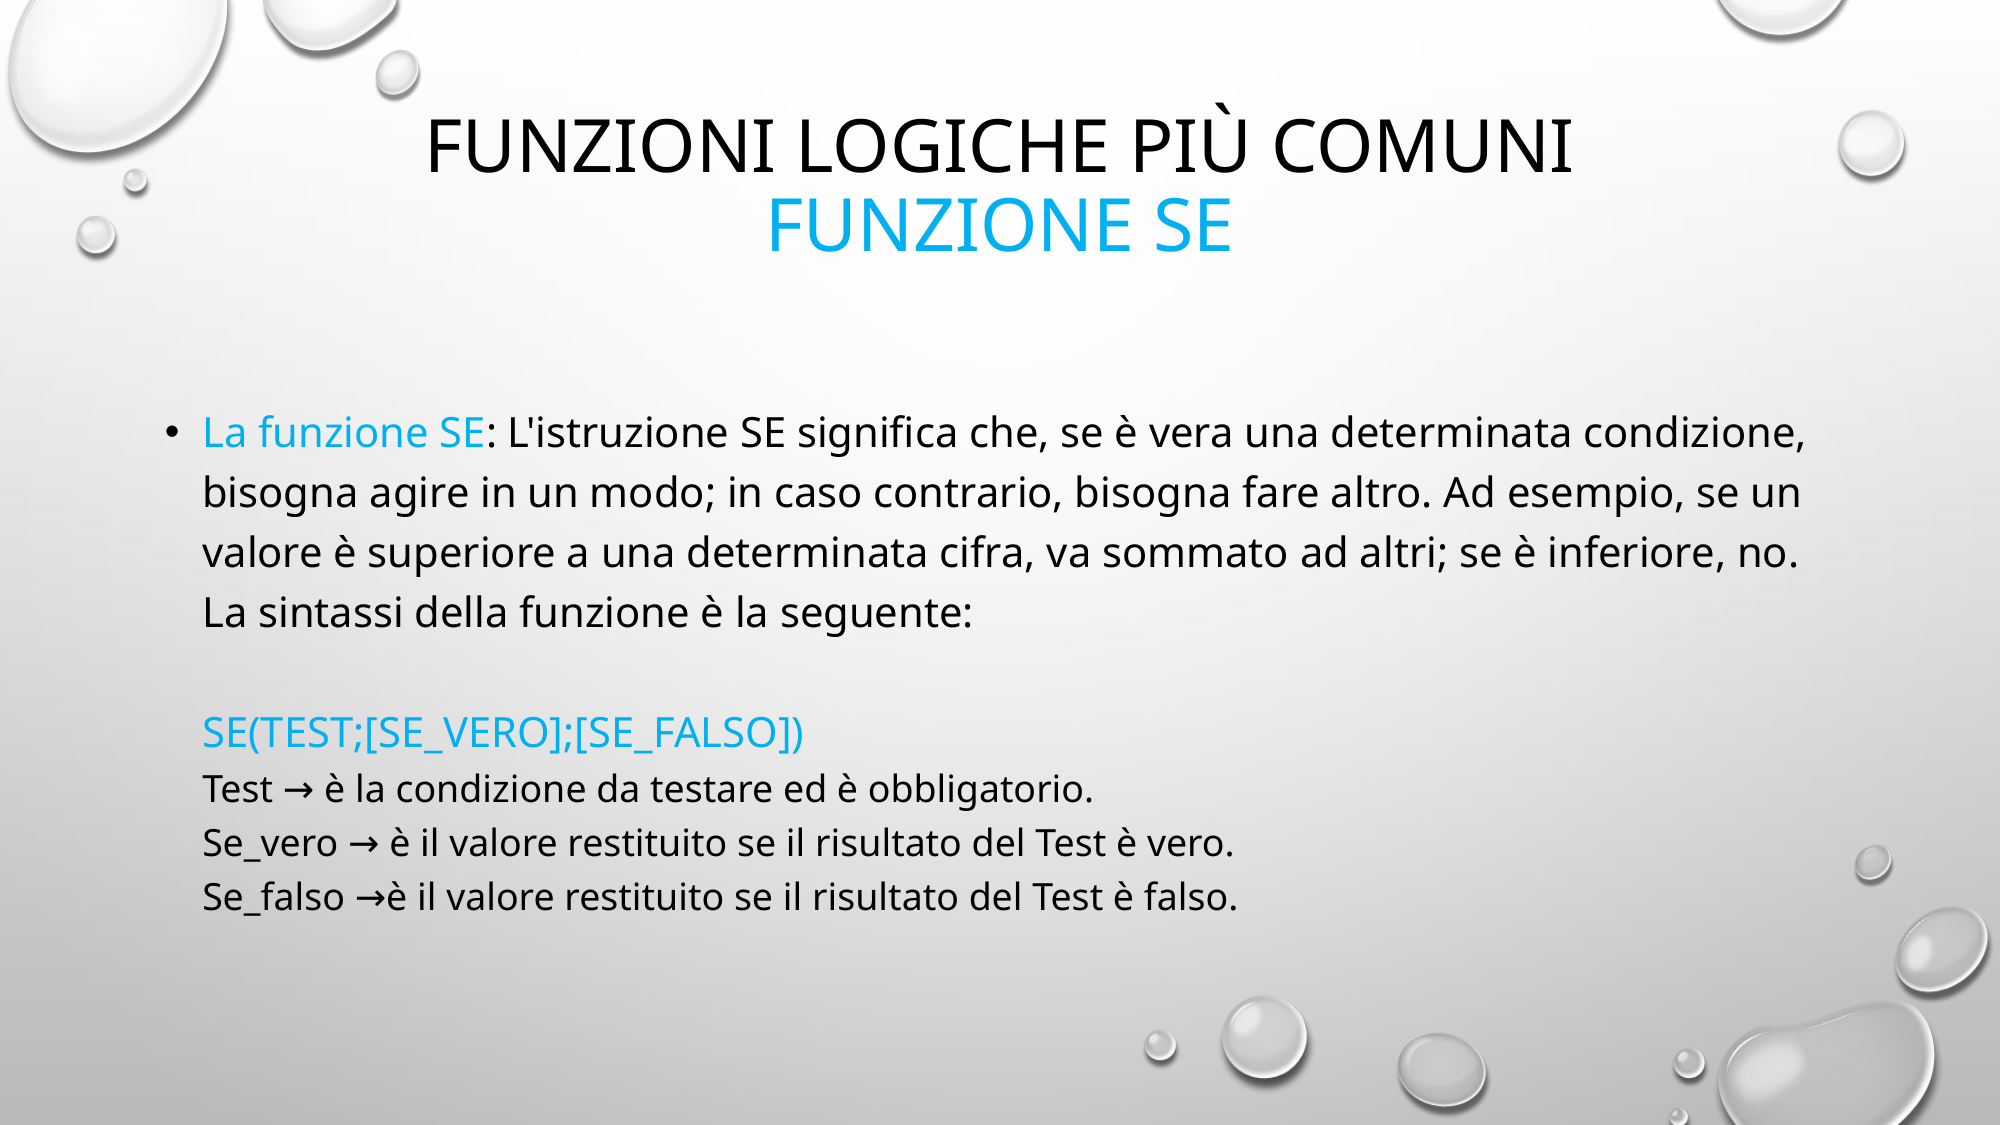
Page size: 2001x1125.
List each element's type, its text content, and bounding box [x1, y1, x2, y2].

picture [0, 0, 2000, 1125]
list La funzione SE: L'istruzione SE significa che, se è vera una determinata condizione, bisogna agire in un modo; in caso contrario, bisogna fare altro. Ad esempio, se un valore è superiore a una determinata cifra, va sommato ad altri; se è inferiore, no. La sintassi della funzione è la seguente: SE(TEST;[se_vero];[se_falso]) Test → è la condizione da testare ed è obbligatorio. Se_vero → è il valore restituito se il risultato del Test è vero. Se_falso →è il valore restituito se il risultato del Test è falso. [149, 388, 1850, 950]
title Funzioni logiche più comuni Funzione SE [149, 101, 1851, 276]
